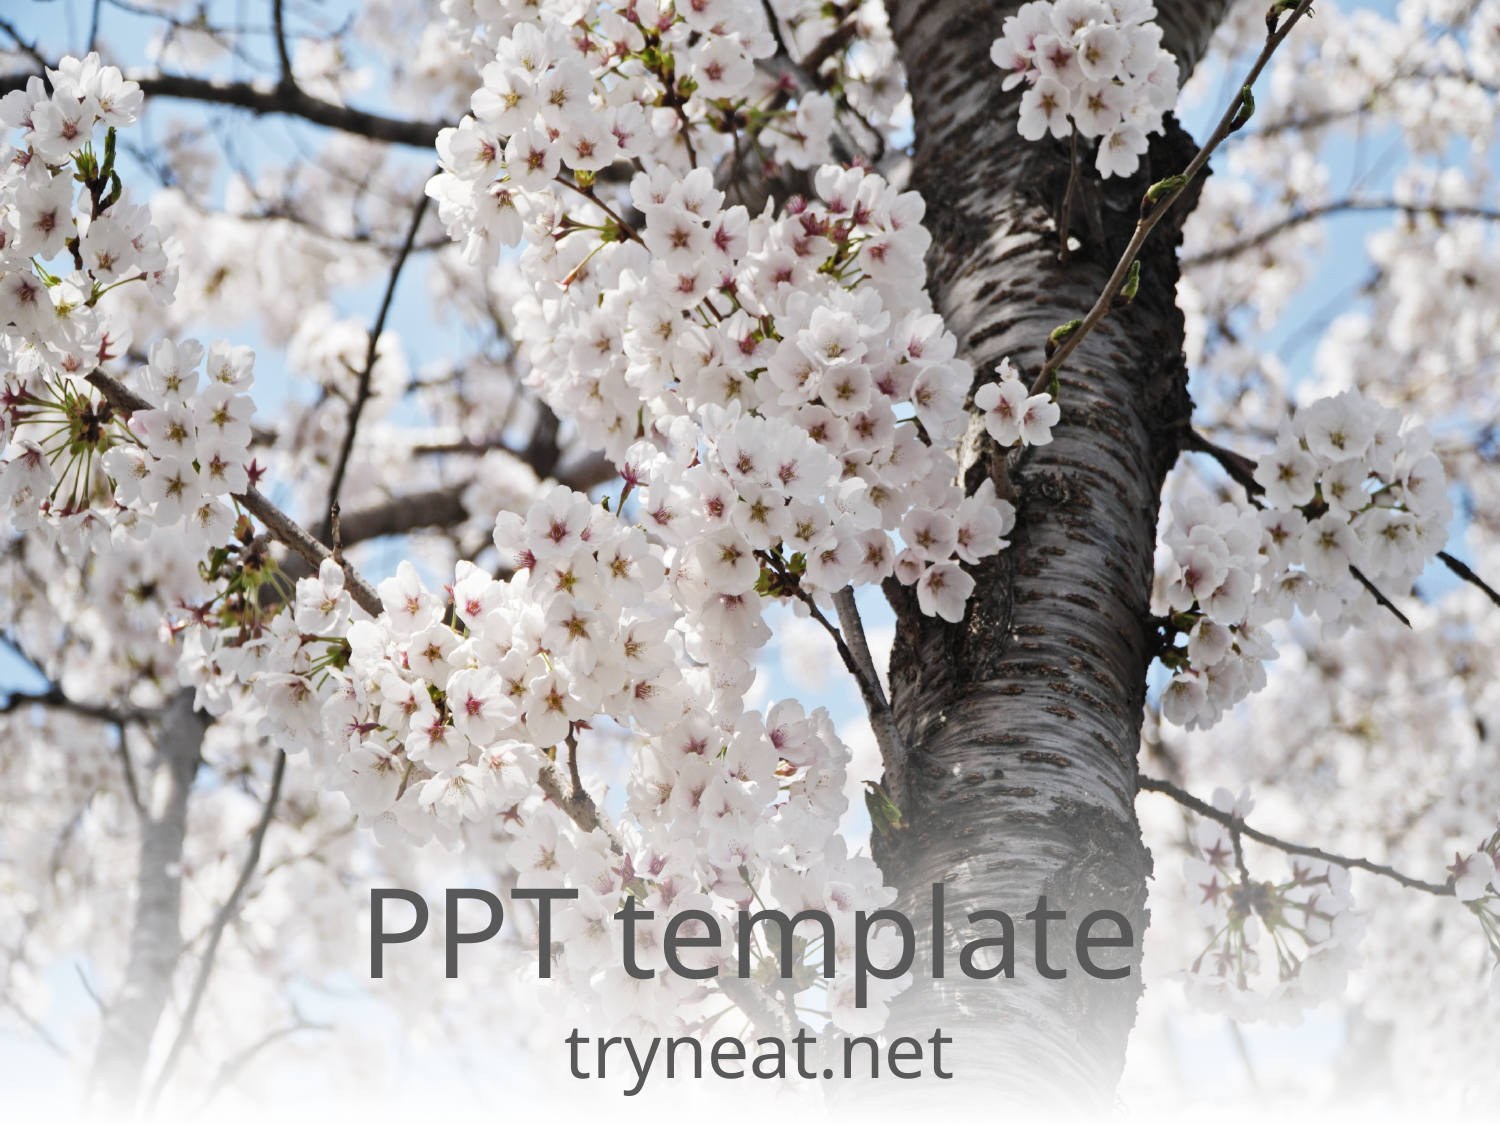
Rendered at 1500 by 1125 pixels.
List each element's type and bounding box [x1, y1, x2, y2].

text_box [0, 0, 1500, 1125]
